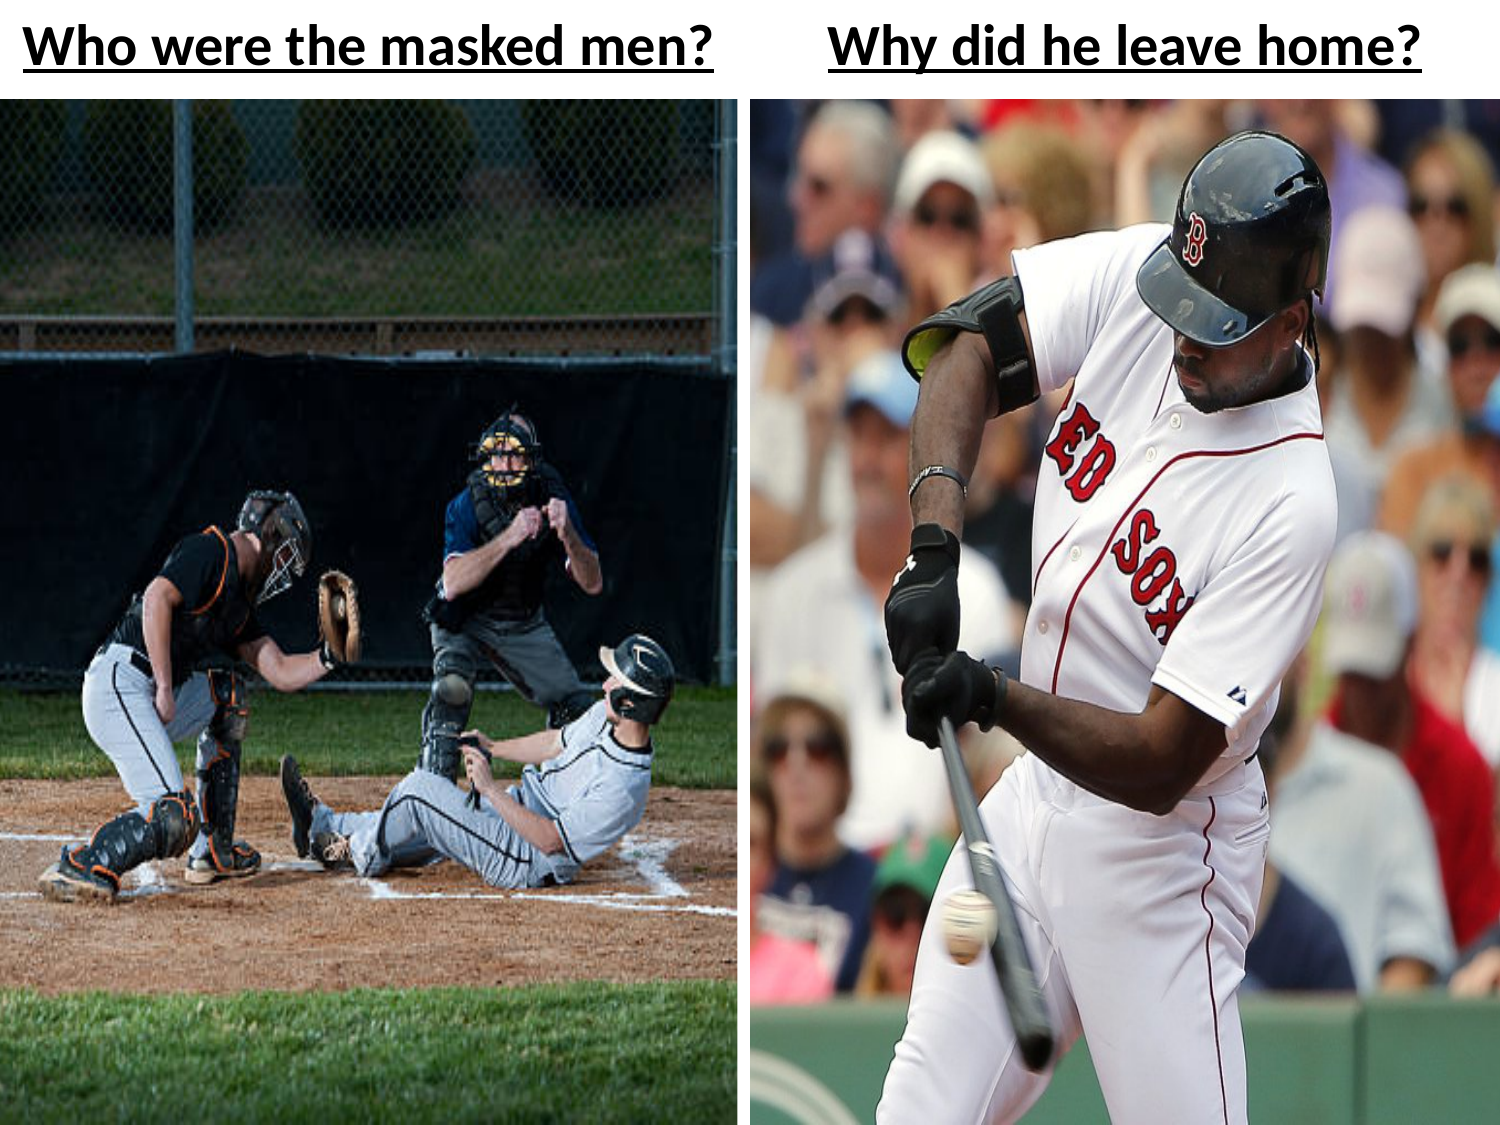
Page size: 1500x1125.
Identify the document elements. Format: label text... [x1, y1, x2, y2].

picture [0, 99, 738, 1125]
picture [749, 99, 1500, 1125]
text_box Who were the masked men? [0, 0, 738, 85]
text_box Why did he leave home? [768, 0, 1482, 98]
